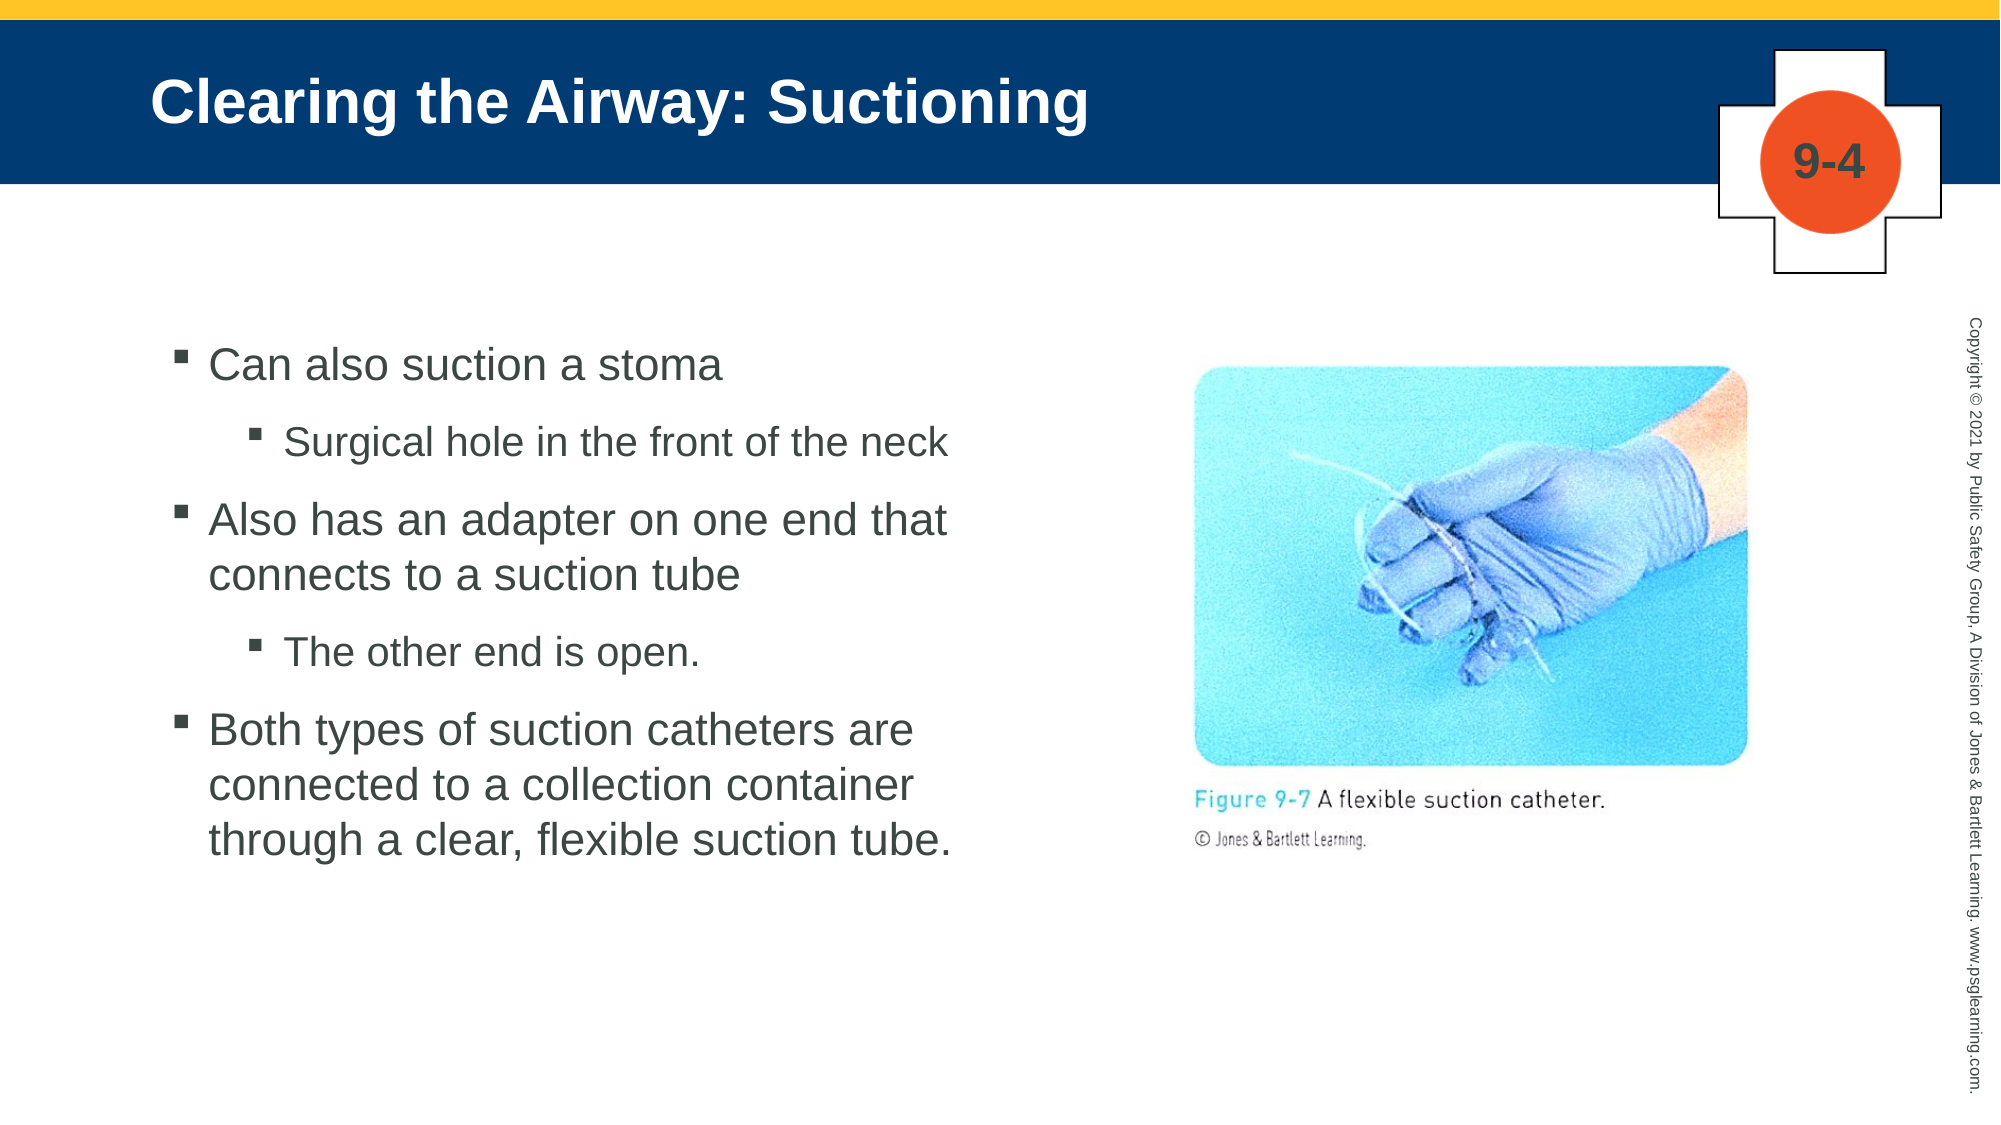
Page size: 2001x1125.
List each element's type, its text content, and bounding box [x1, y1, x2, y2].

picture [1177, 343, 1764, 860]
list Can also suction a stoma Surgical hole in the front of the neck Also has an adapter on one end that connects to a suction tube The other end is open. Both types of suction catheters are connected to a collection container through a clear, flexible suction tube. [155, 327, 1026, 909]
picture [1718, 49, 1942, 274]
title Clearing the Airway: Suctioning [0, 19, 2000, 185]
